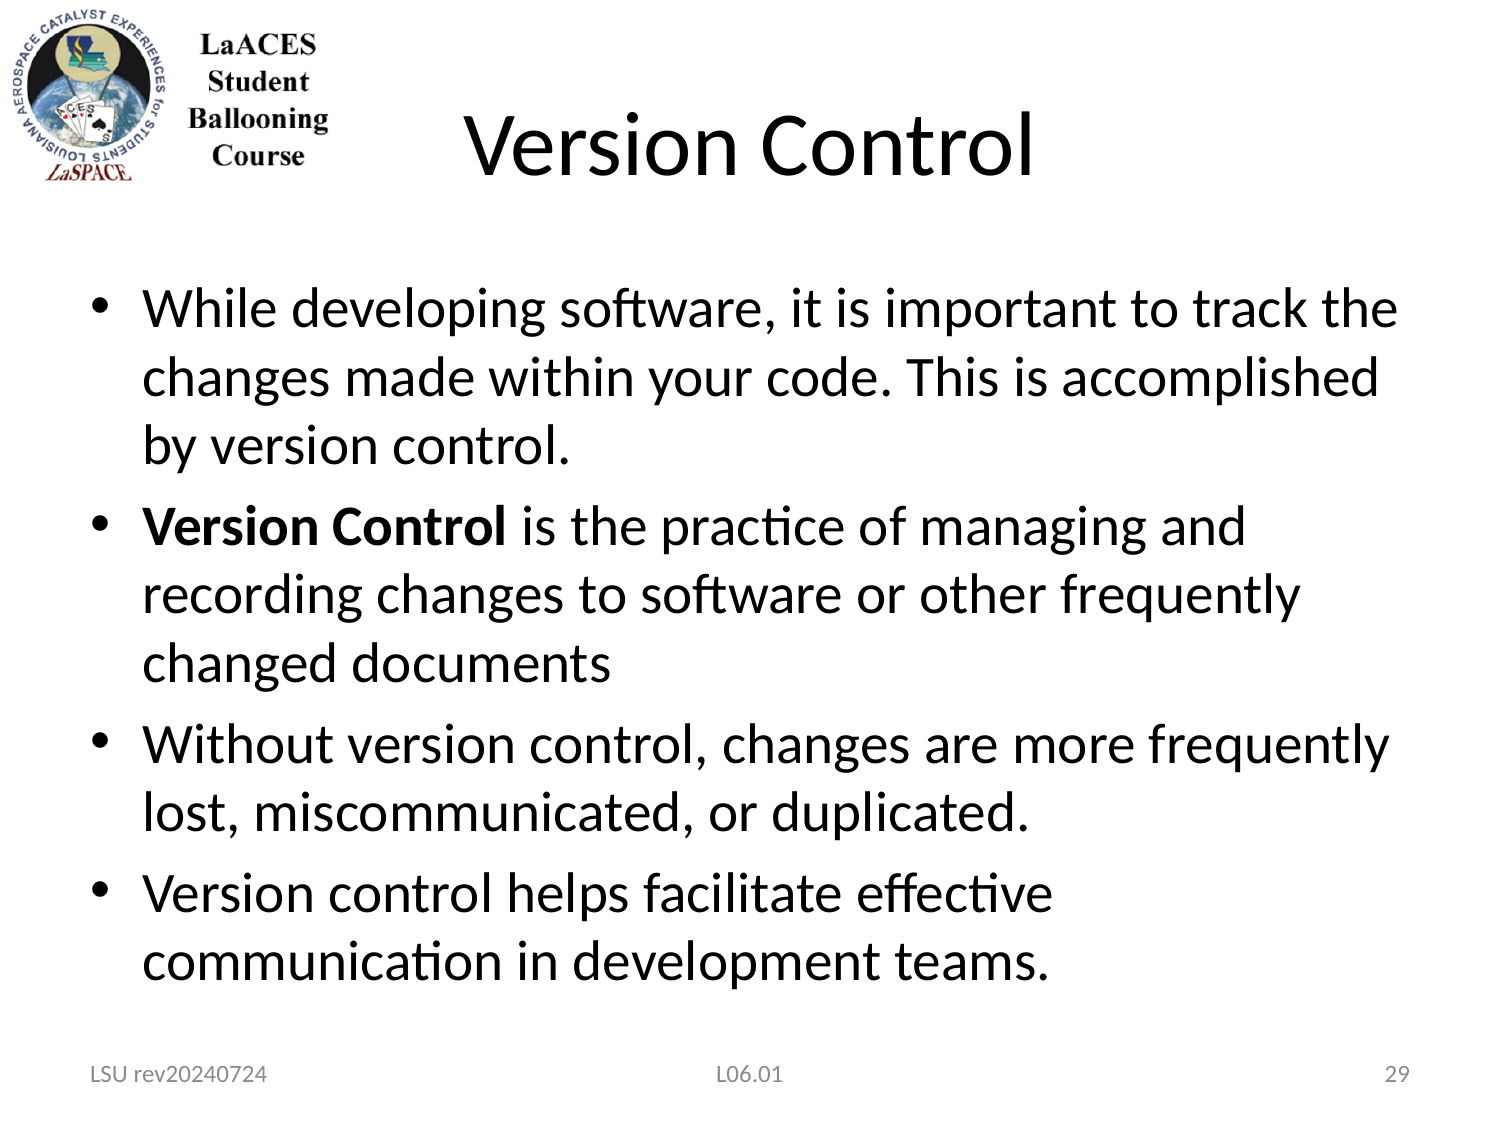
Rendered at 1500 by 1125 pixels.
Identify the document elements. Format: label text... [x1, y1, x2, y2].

slide_number LSU rev20240724 [75, 1042, 425, 1103]
footer L06.01 [512, 1042, 988, 1103]
picture [0, 0, 350, 189]
list While developing software, it is important to track the changes made within your code. This is accomplished by version control. Version Control is the practice of managing and recording changes to software or other frequently changed documents Without version control, changes are more frequently lost, miscommunicated, or duplicated. Version control helps facilitate effective communication in development teams. [75, 262, 1425, 1005]
slide_number 29 [1074, 1042, 1425, 1103]
title Version Control [75, 45, 1425, 233]
